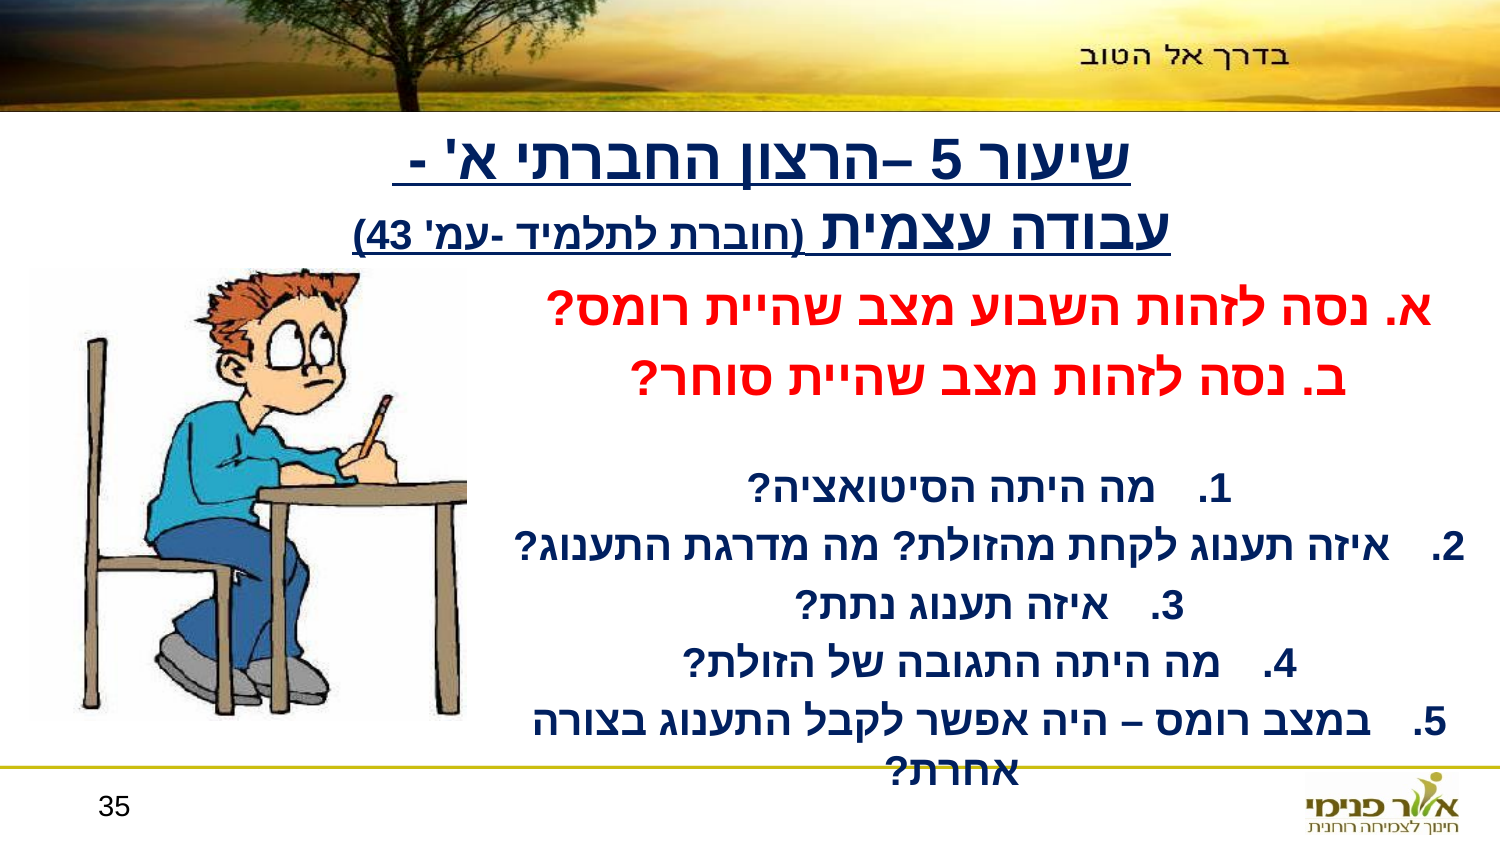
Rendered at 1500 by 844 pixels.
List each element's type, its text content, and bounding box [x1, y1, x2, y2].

title שיעור 5 –הרצון החברתי א' - עבודה עצמית (חוברת לתלמיד -עמ' 43) [52, 114, 1471, 269]
picture [29, 267, 467, 721]
picture [1305, 772, 1459, 835]
picture [0, 0, 1500, 112]
subtitle א. נסה לזהות השבוע מצב שהיית רומס? ב. נסה לזהות מצב שהיית סוחר? מה היתה הסיטואציה? איזה תענוג לקחת מהזולת? מה מדרגת התענוג? איזה תענוג נתת? מה היתה התגובה של הזולת? במצב רומס – היה אפשר לקבל התענוג בצורה אחרת? [478, 268, 1500, 765]
